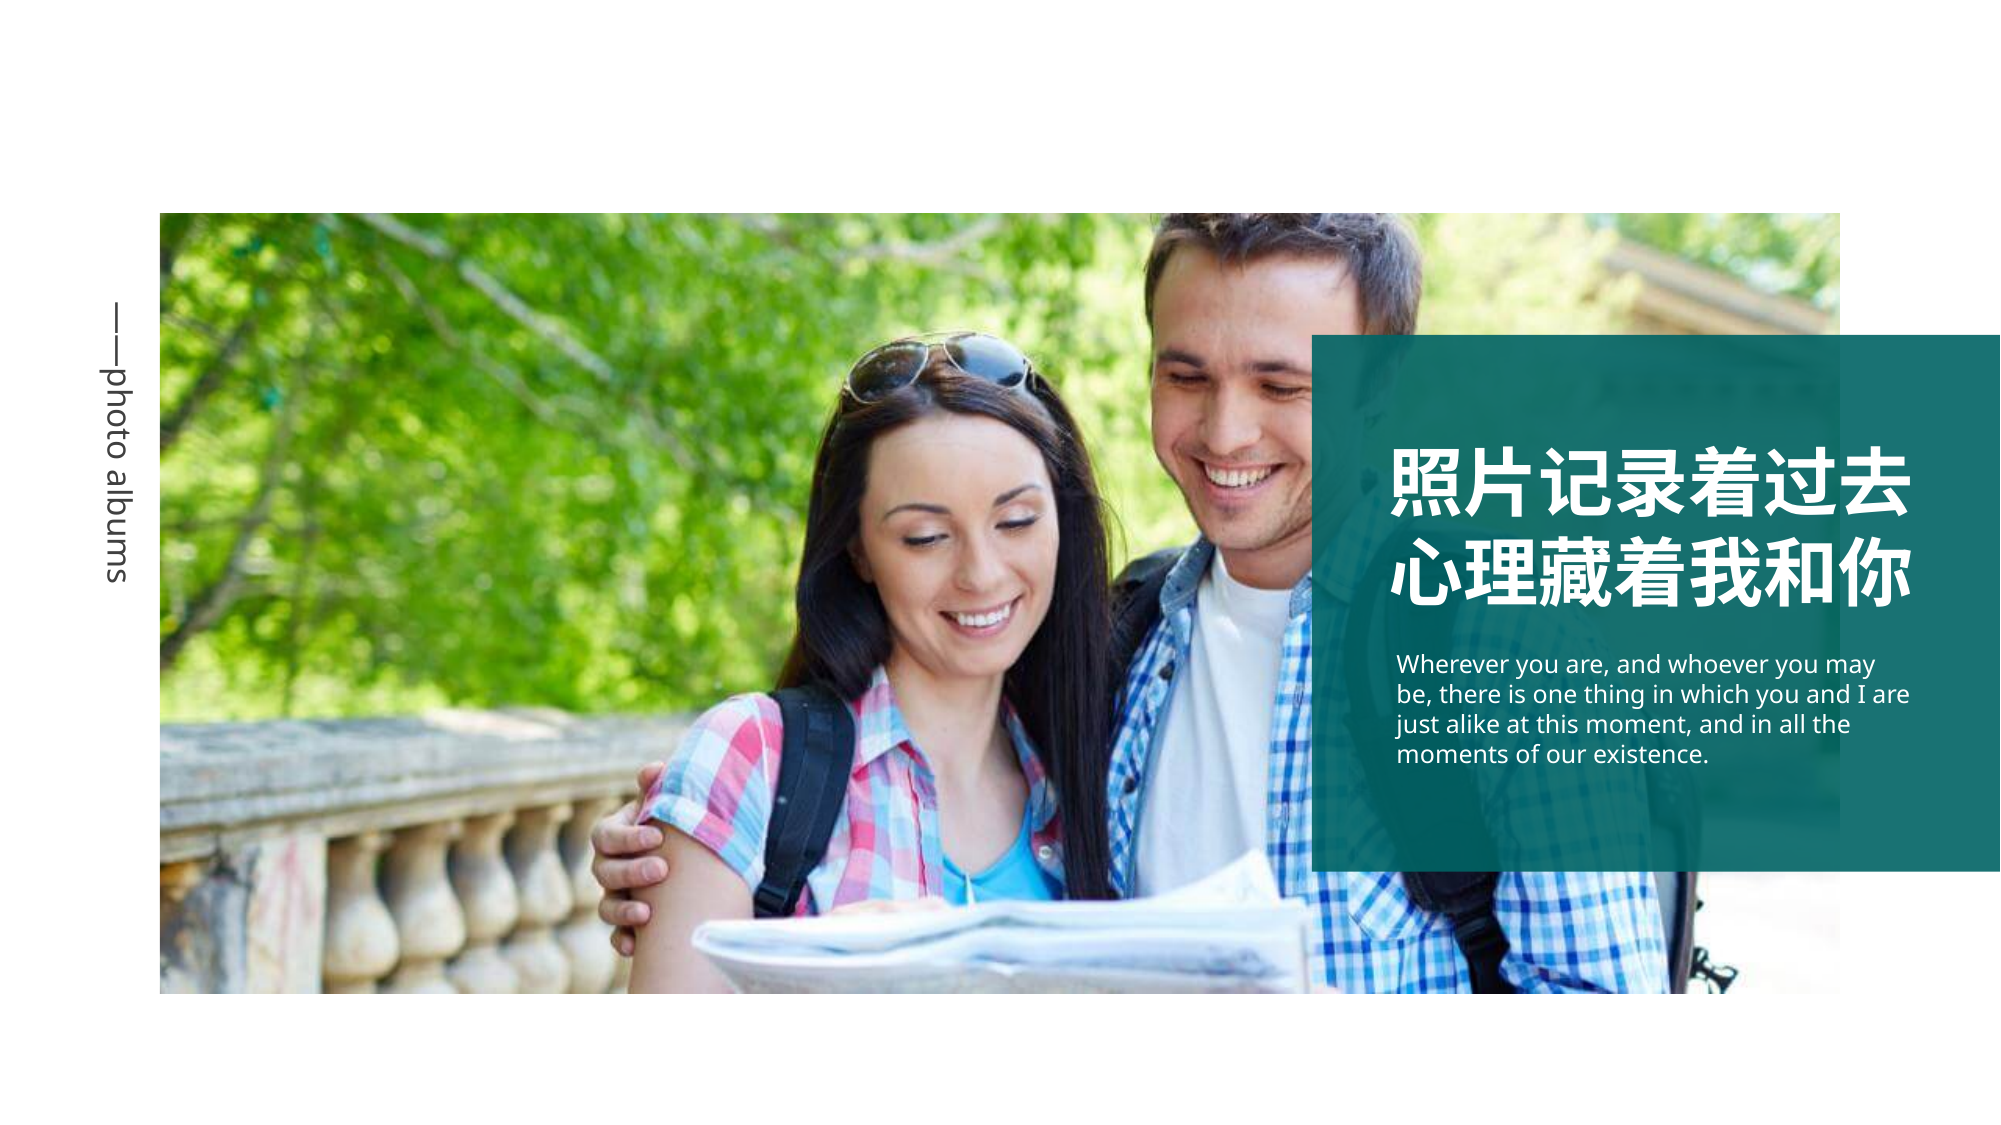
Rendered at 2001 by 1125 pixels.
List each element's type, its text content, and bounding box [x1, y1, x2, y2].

text_box ——photo albums [77, 286, 149, 617]
text_box [159, 212, 1841, 994]
text_box 照片记录着过去 心理藏着我和你 [1374, 428, 2000, 623]
text_box Wherever you are, and whoever you may be, there is one thing in which you and I are just alike at this moment, and in all the moments of our existence. [1381, 641, 1928, 776]
text_box [1311, 334, 2000, 873]
